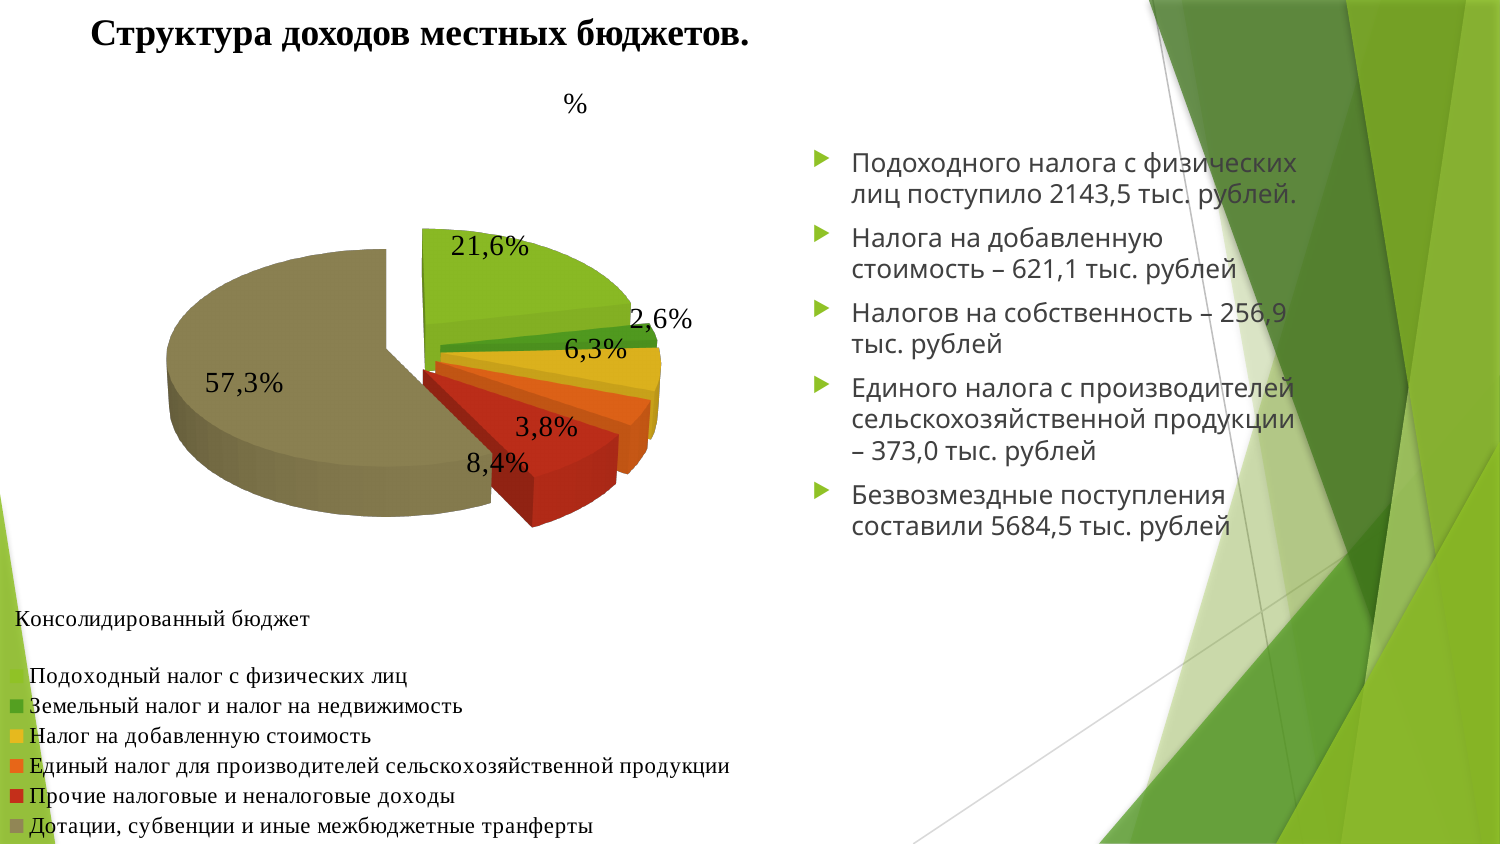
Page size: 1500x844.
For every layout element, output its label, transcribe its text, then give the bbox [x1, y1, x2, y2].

chart [0, 78, 738, 844]
title Структура доходов местных бюджетов. [75, 0, 1425, 80]
list Подоходного налога с физических лиц поступило 2143,5 тыс. рублей. Налога на добавленную стоимость – 621,1 тыс. рублей Налогов на собственность – 256,9 тыс. рублей Единого налога с производителей сельскохозяйственной продукции – 373,0 тыс. рублей Безвозмездные поступления составили 5684,5 тыс. рублей [797, 138, 1312, 616]
